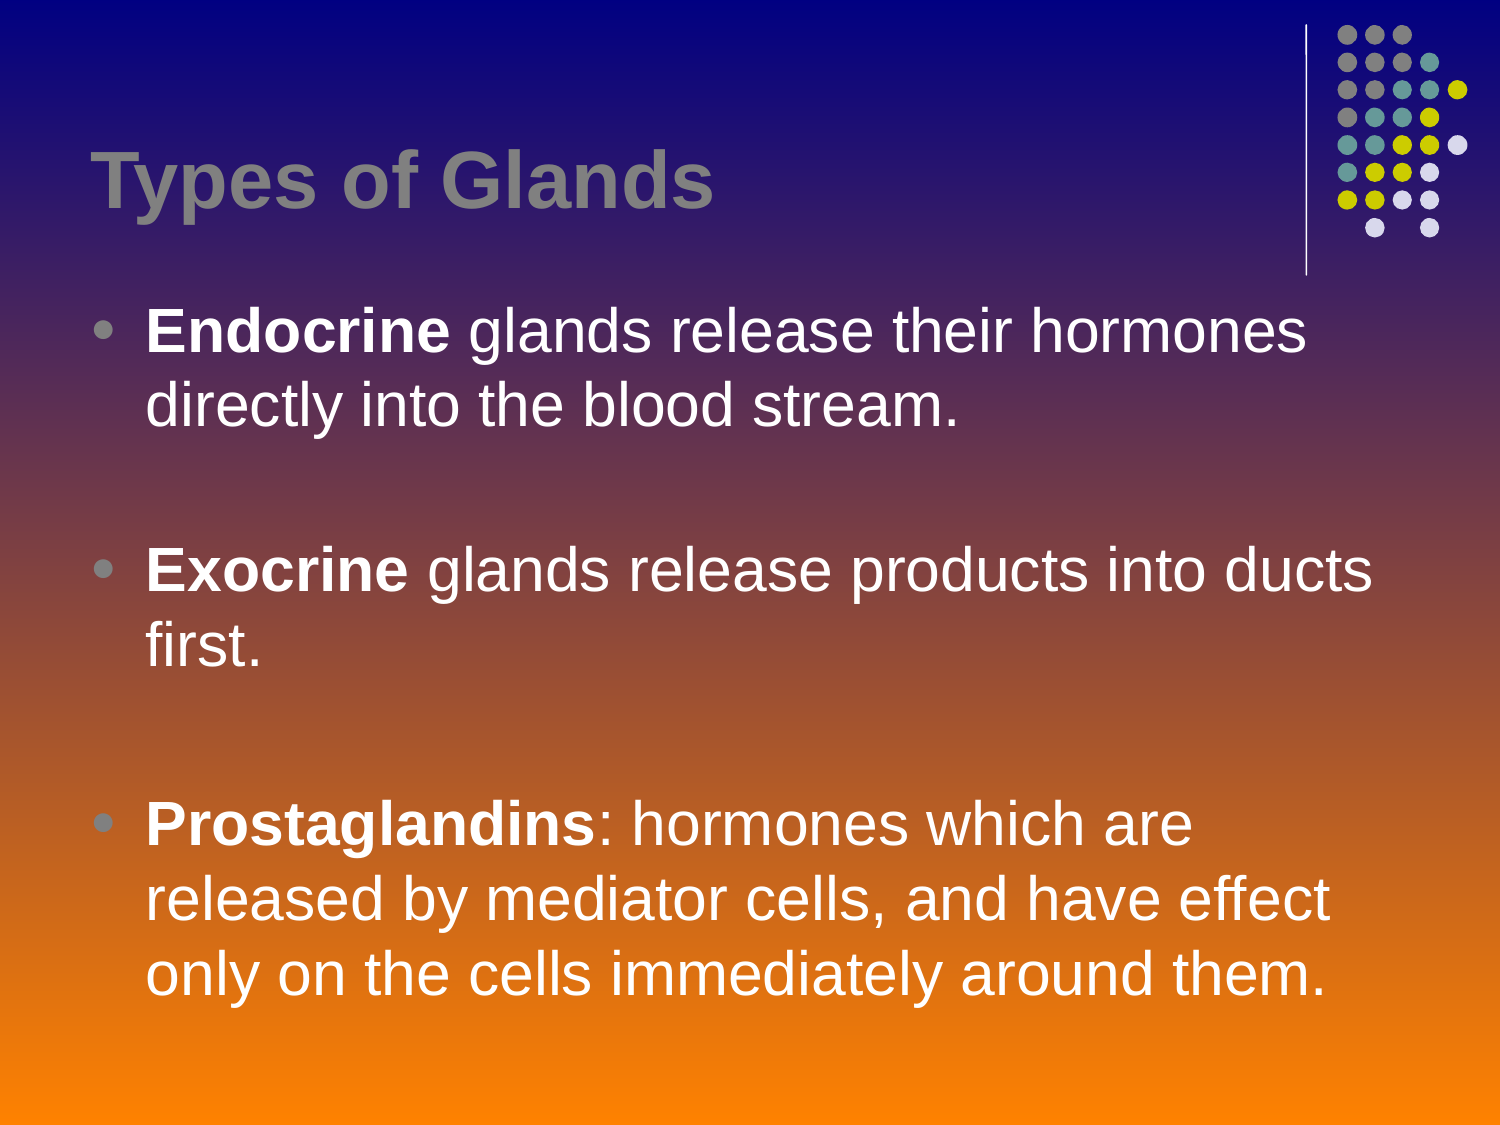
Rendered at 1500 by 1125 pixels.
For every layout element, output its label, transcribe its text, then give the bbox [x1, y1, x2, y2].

text_box Endocrine glands release their hormones directly into the blood stream. Exocrine glands release products into ducts first. Prostaglandins: hormones which are released by mediator cells, and have effect only on the cells immediately around them. [74, 282, 1425, 1038]
text_box Types of Glands [75, 20, 1313, 233]
